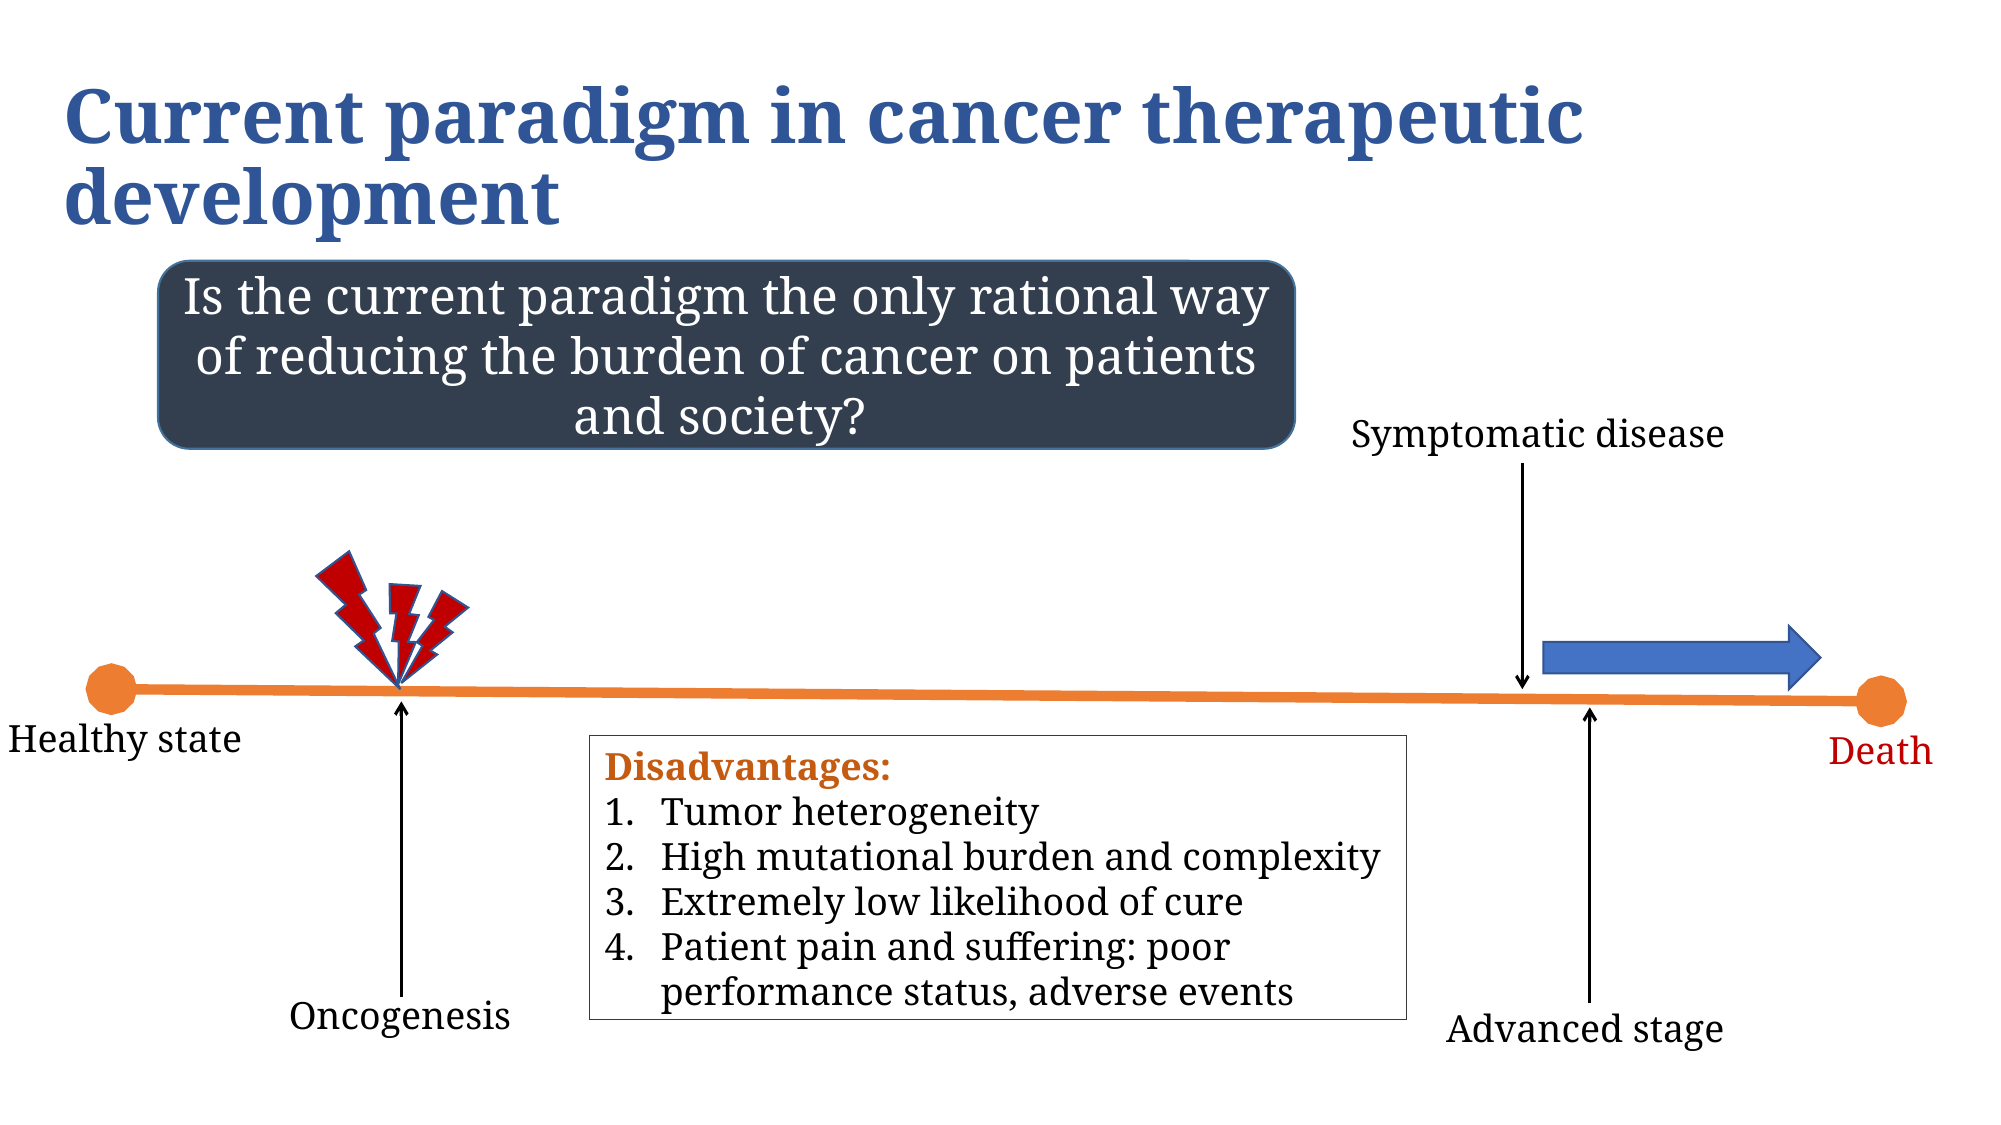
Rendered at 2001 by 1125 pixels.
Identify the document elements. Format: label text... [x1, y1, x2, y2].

text_box Is the current paradigm the only rational way of reducing the burden of cancer on patients and society? [156, 259, 1297, 450]
text_box Death [1813, 719, 1949, 780]
text_box Symptomatic disease [1336, 402, 1751, 463]
text_box Disadvantages: Tumor heterogeneity High mutational burden and complexity Extremely low likelihood of cure Patient pain and suffering: poor performance status, adverse events [589, 735, 1407, 1020]
text_box Advanced stage [1431, 997, 1740, 1057]
text_box [400, 589, 470, 684]
text_box [1542, 623, 1822, 689]
title Current paradigm in cancer therapeutic development (2) [48, 51, 1942, 269]
text_box Oncogenesis [274, 985, 527, 1045]
text_box Healthy state [0, 707, 257, 768]
text_box [314, 549, 402, 689]
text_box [111, 689, 1882, 702]
text_box [388, 582, 422, 685]
